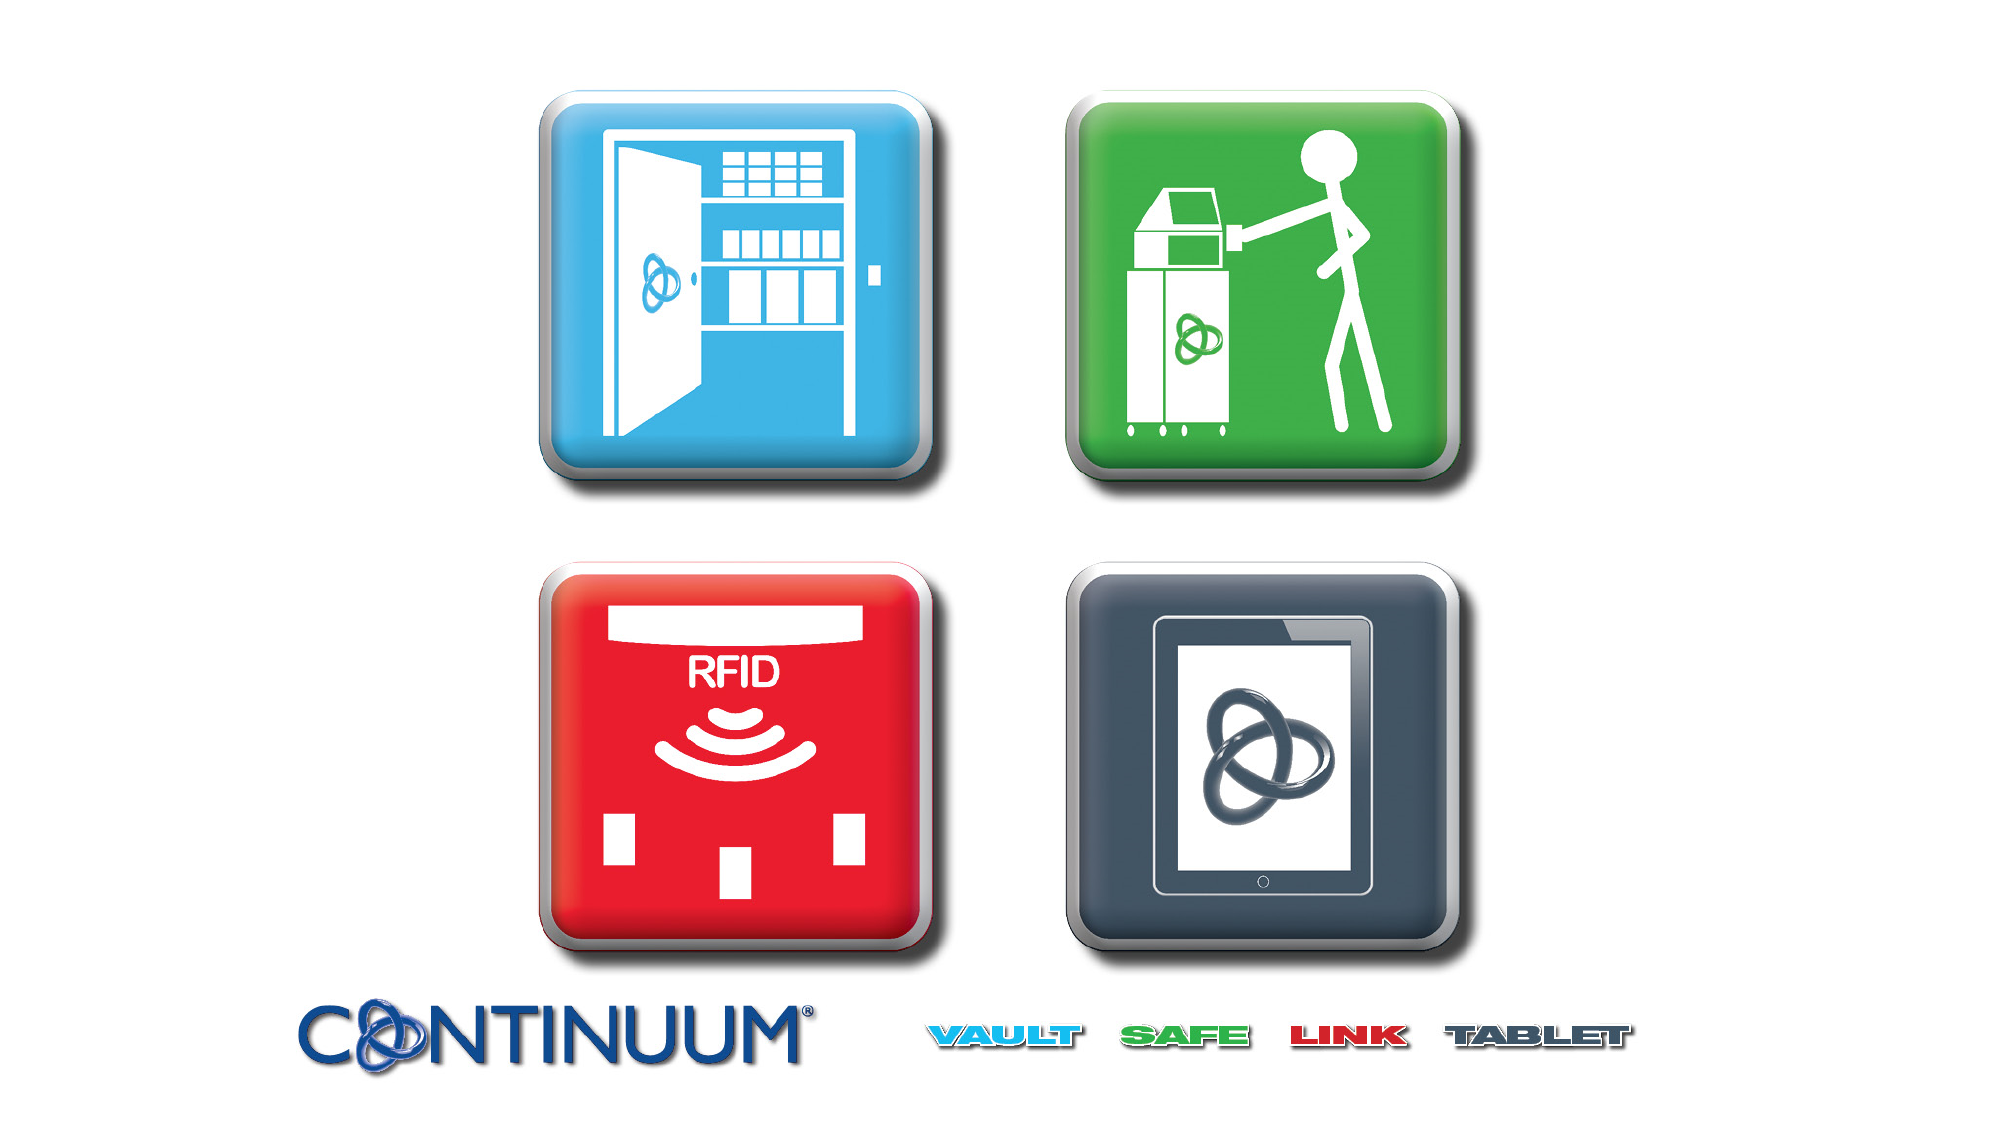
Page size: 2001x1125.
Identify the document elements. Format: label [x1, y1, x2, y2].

picture [249, 0, 1751, 1125]
